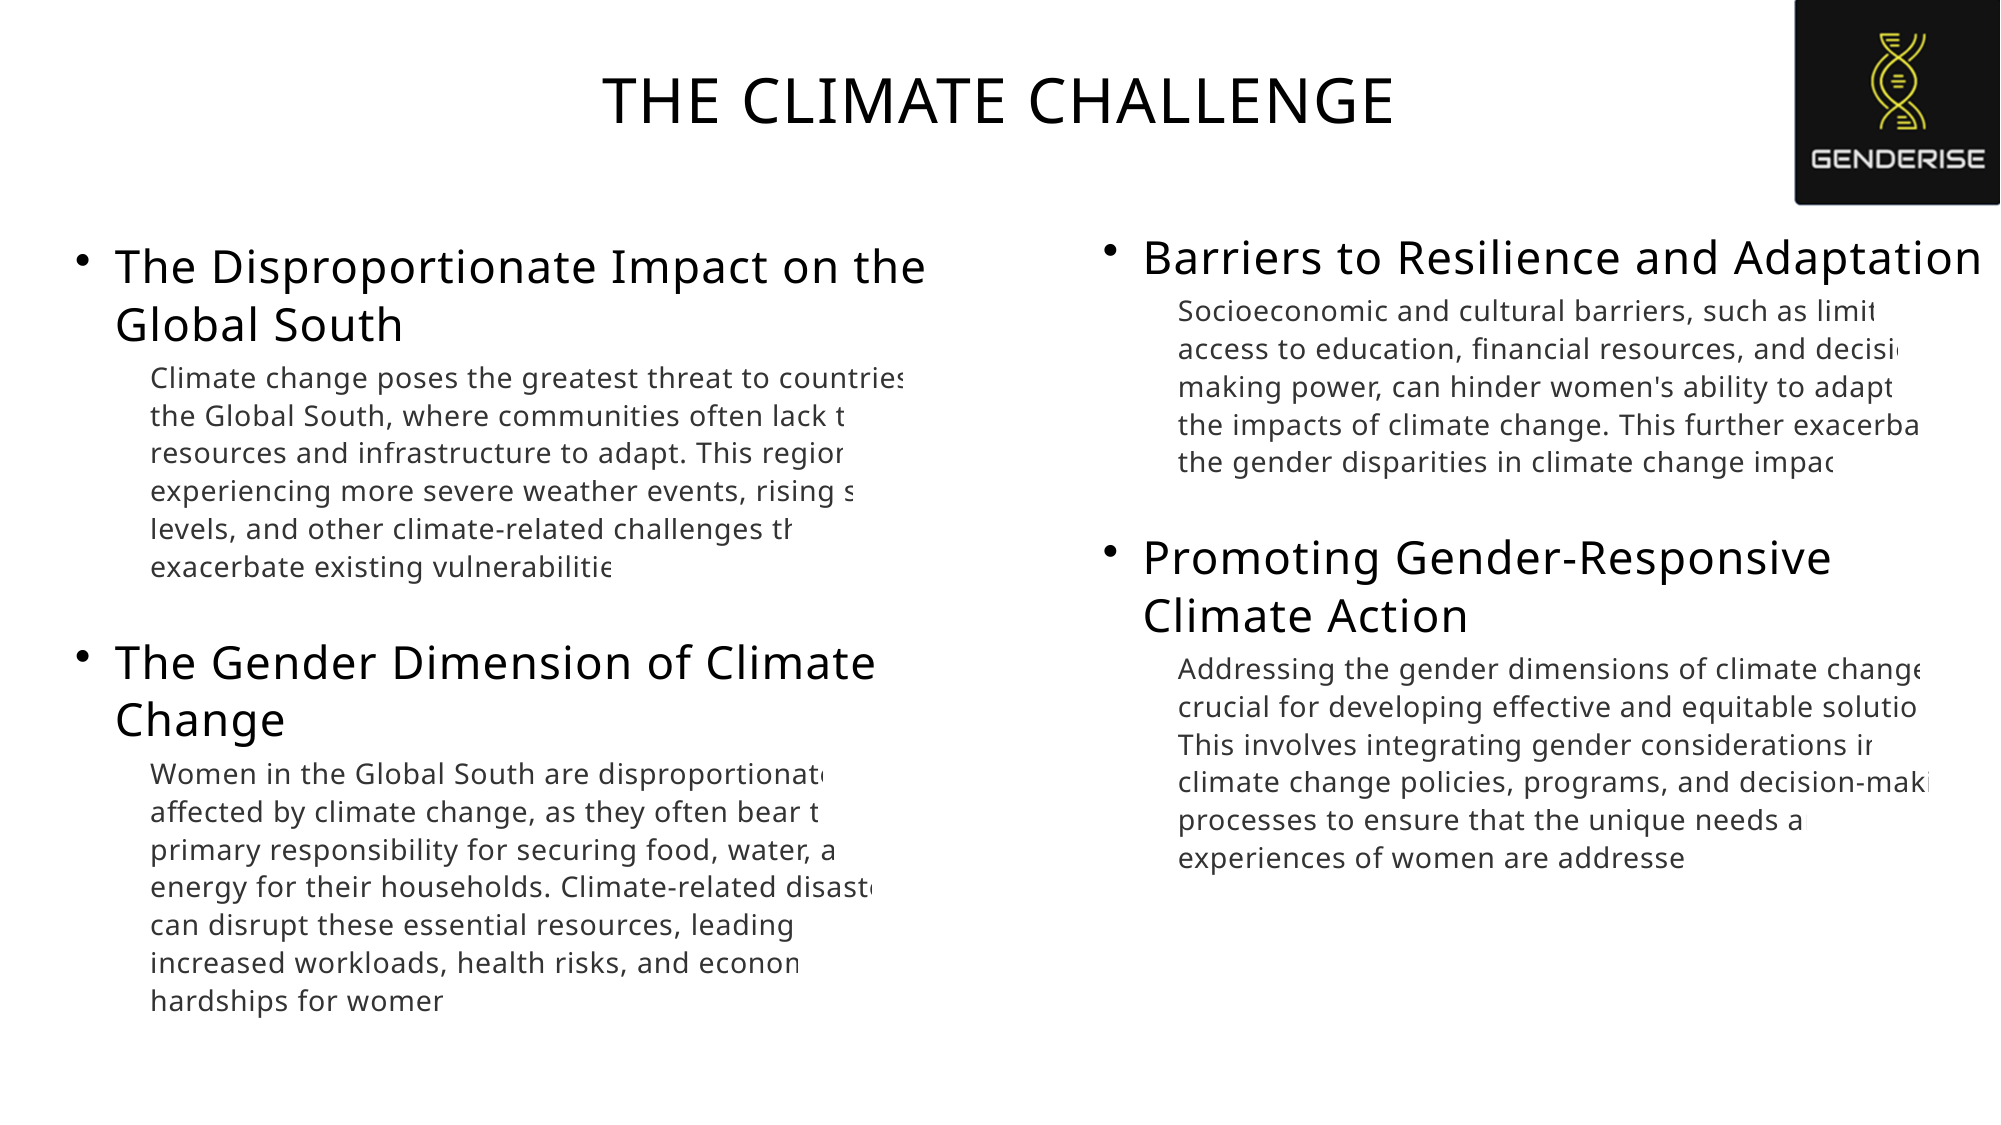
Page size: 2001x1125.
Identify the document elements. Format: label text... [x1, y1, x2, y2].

picture [1782, 0, 2000, 211]
text_box Barriers to Resilience and Adaptation Socioeconomic and cultural barriers, such as limited access to education, financial resources, and decision-making power, can hinder women's ability to adapt to the impacts of climate change. This further exacerbates the gender disparities in climate change impacts. Promoting Gender-Responsive Climate Action Addressing the gender dimensions of climate change is crucial for developing effective and equitable solutions. This involves integrating gender considerations into climate change policies, programs, and decision-making processes to ensure that the unique needs and experiences of women are addressed. [1102, 225, 1986, 876]
text_box The Disproportionate Impact on the Global South Climate change poses the greatest threat to countries in the Global South, where communities often lack the resources and infrastructure to adapt. This region is experiencing more severe weather events, rising sea levels, and other climate-related challenges that exacerbate existing vulnerabilities. The Gender Dimension of Climate Change Women in the Global South are disproportionately affected by climate change, as they often bear the primary responsibility for securing food, water, and energy for their households. Climate-related disasters can disrupt these essential resources, leading to increased workloads, health risks, and economic hardships for women. [75, 235, 969, 943]
text_box THE CLIMATE CHALLENGE [0, 66, 1777, 137]
